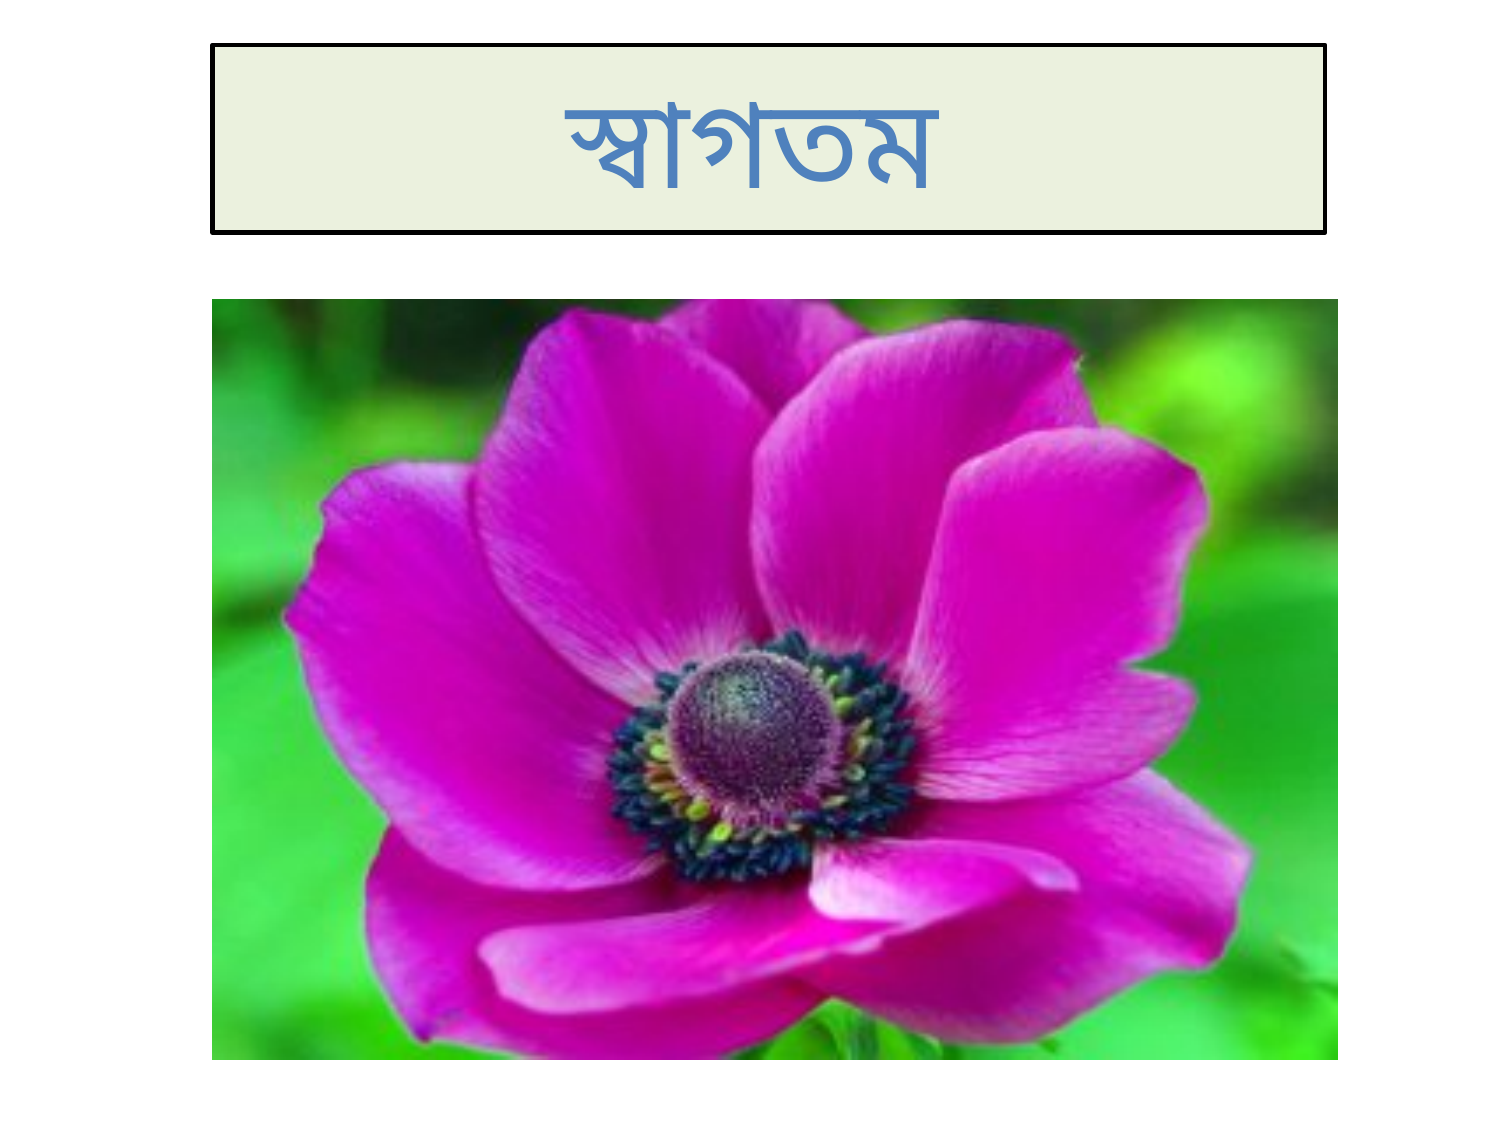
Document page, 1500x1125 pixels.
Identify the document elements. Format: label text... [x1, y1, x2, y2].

title স্বাগতম [212, 45, 1325, 233]
picture [212, 299, 1338, 1060]
